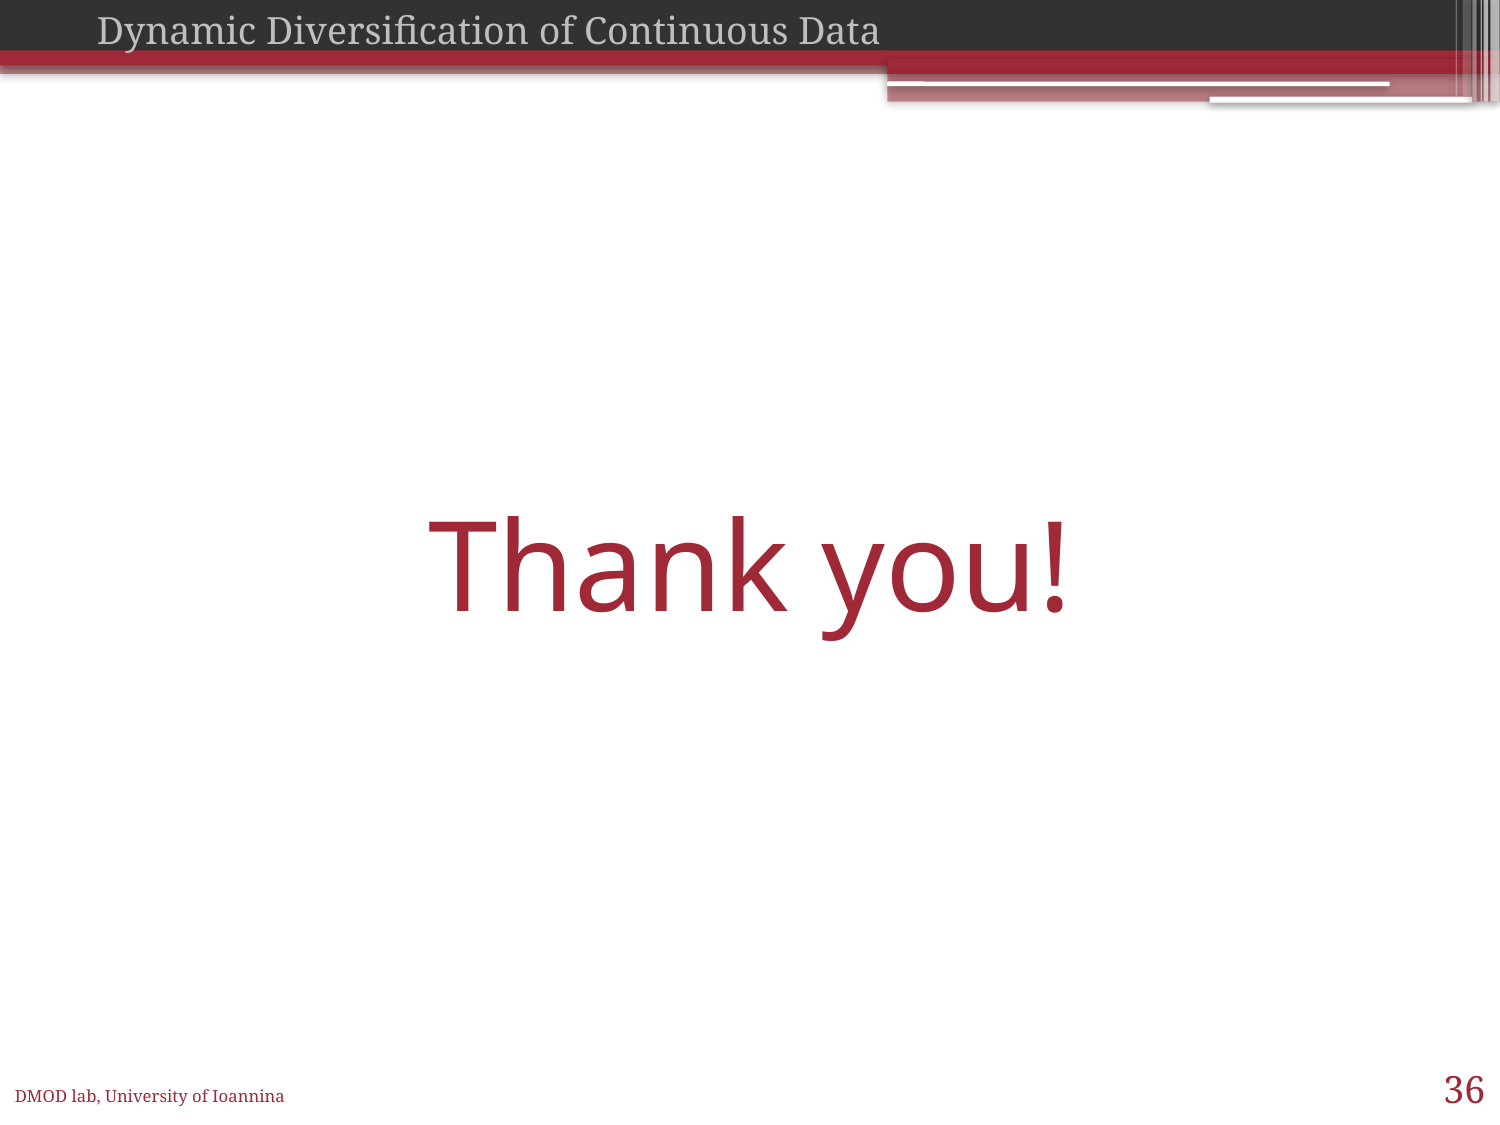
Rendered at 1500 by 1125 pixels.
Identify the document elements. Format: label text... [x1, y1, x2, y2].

text_box Thank you! [413, 479, 1087, 644]
slide_number 36 [1374, 1065, 1500, 1125]
footer DMOD lab, University of Ioannina [0, 1078, 1020, 1125]
